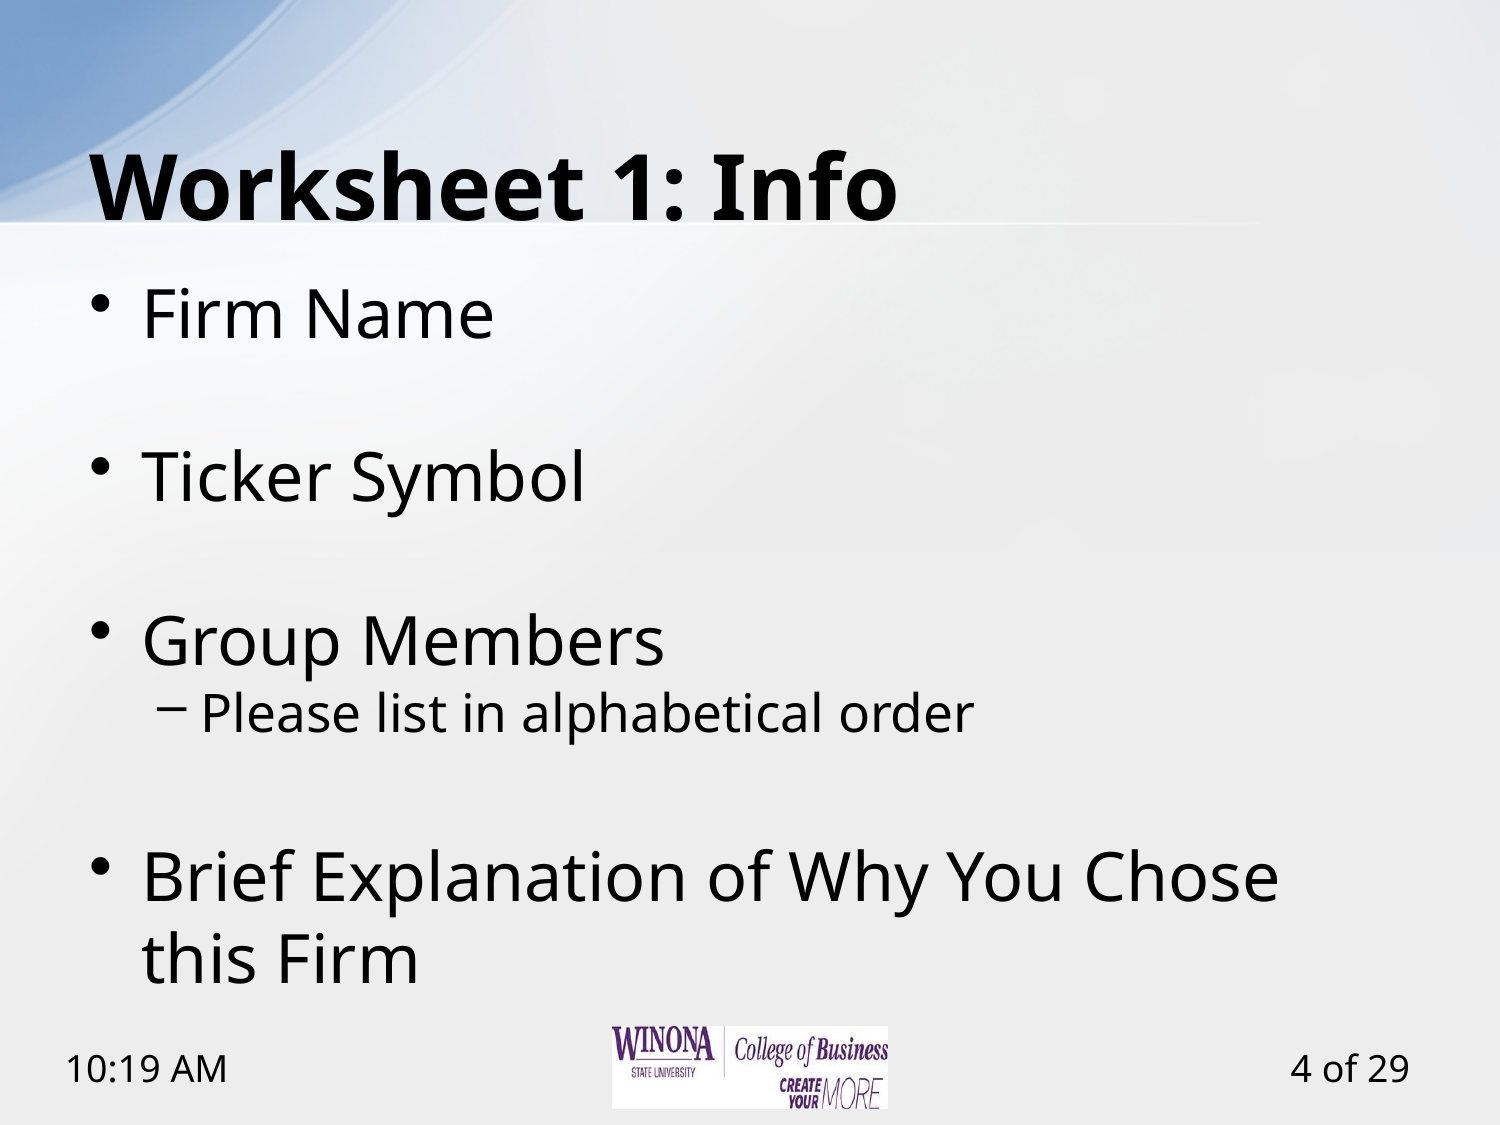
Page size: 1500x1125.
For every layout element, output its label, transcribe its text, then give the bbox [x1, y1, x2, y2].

title Worksheet 1: Info [75, 58, 1425, 247]
picture [0, 0, 1500, 1125]
list Firm Name Ticker Symbol Group Members Please list in alphabetical order Brief Explanation of Why You Chose this Firm [75, 262, 1425, 1005]
